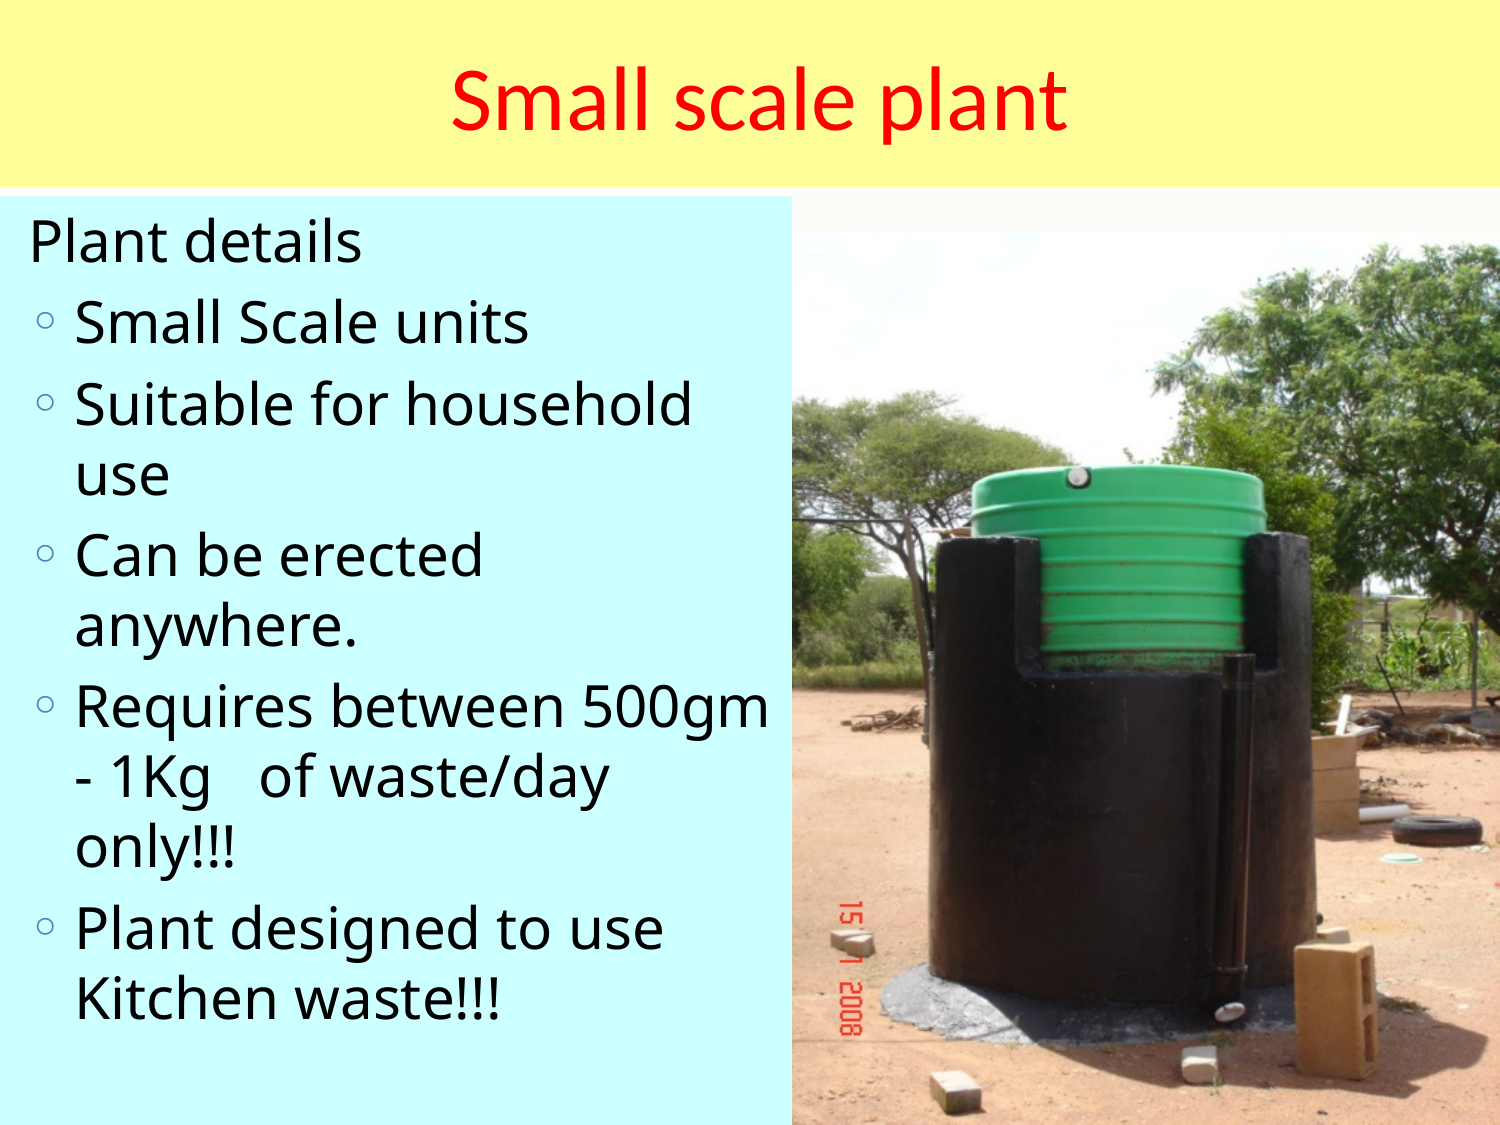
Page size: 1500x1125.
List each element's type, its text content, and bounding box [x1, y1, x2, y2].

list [785, 231, 1500, 1125]
text_box Plant details Small Scale units Suitable for household use Can be erected anywhere. Requires between 500gm - 1Kg of waste/day only!!! Plant designed to use Kitchen waste!!! [0, 196, 792, 1125]
title Small scale plant [0, 0, 1500, 188]
